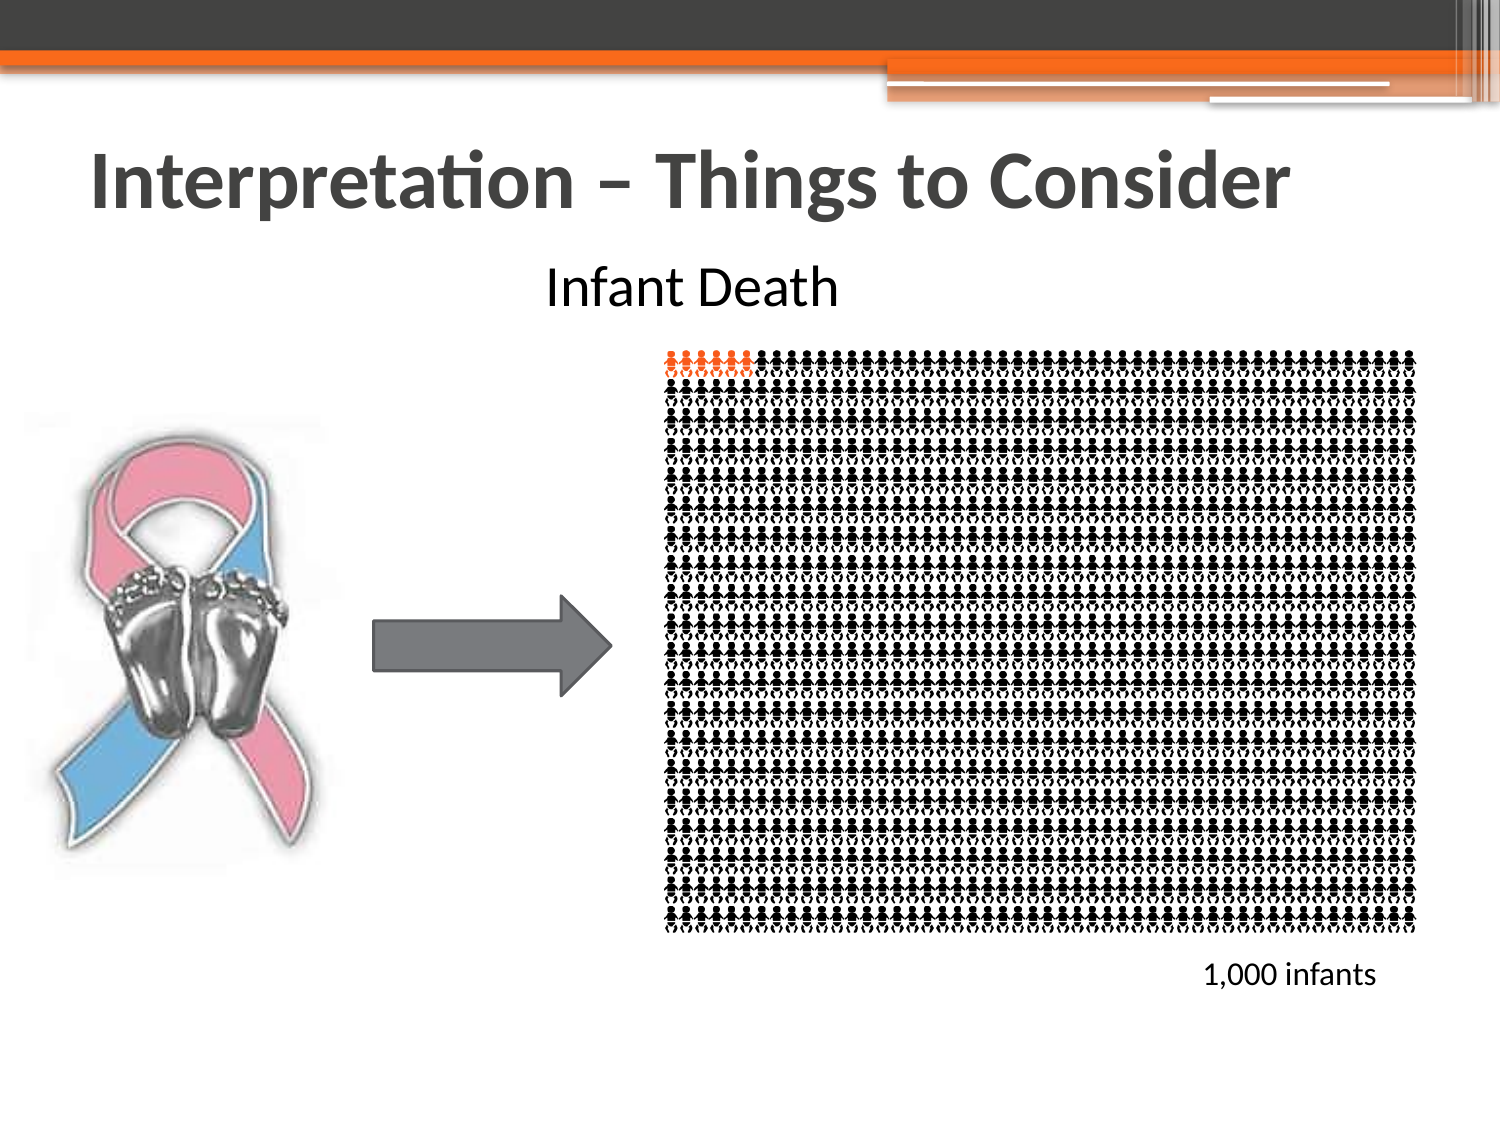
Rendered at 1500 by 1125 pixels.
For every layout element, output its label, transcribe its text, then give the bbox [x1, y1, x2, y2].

text_box Infant Death [442, 240, 943, 326]
picture [662, 346, 1422, 946]
picture [24, 412, 347, 880]
text_box 1,000 infants [1187, 944, 1450, 1000]
text_box [372, 594, 613, 698]
title Interpretation – Things to Consider [75, 87, 1425, 263]
